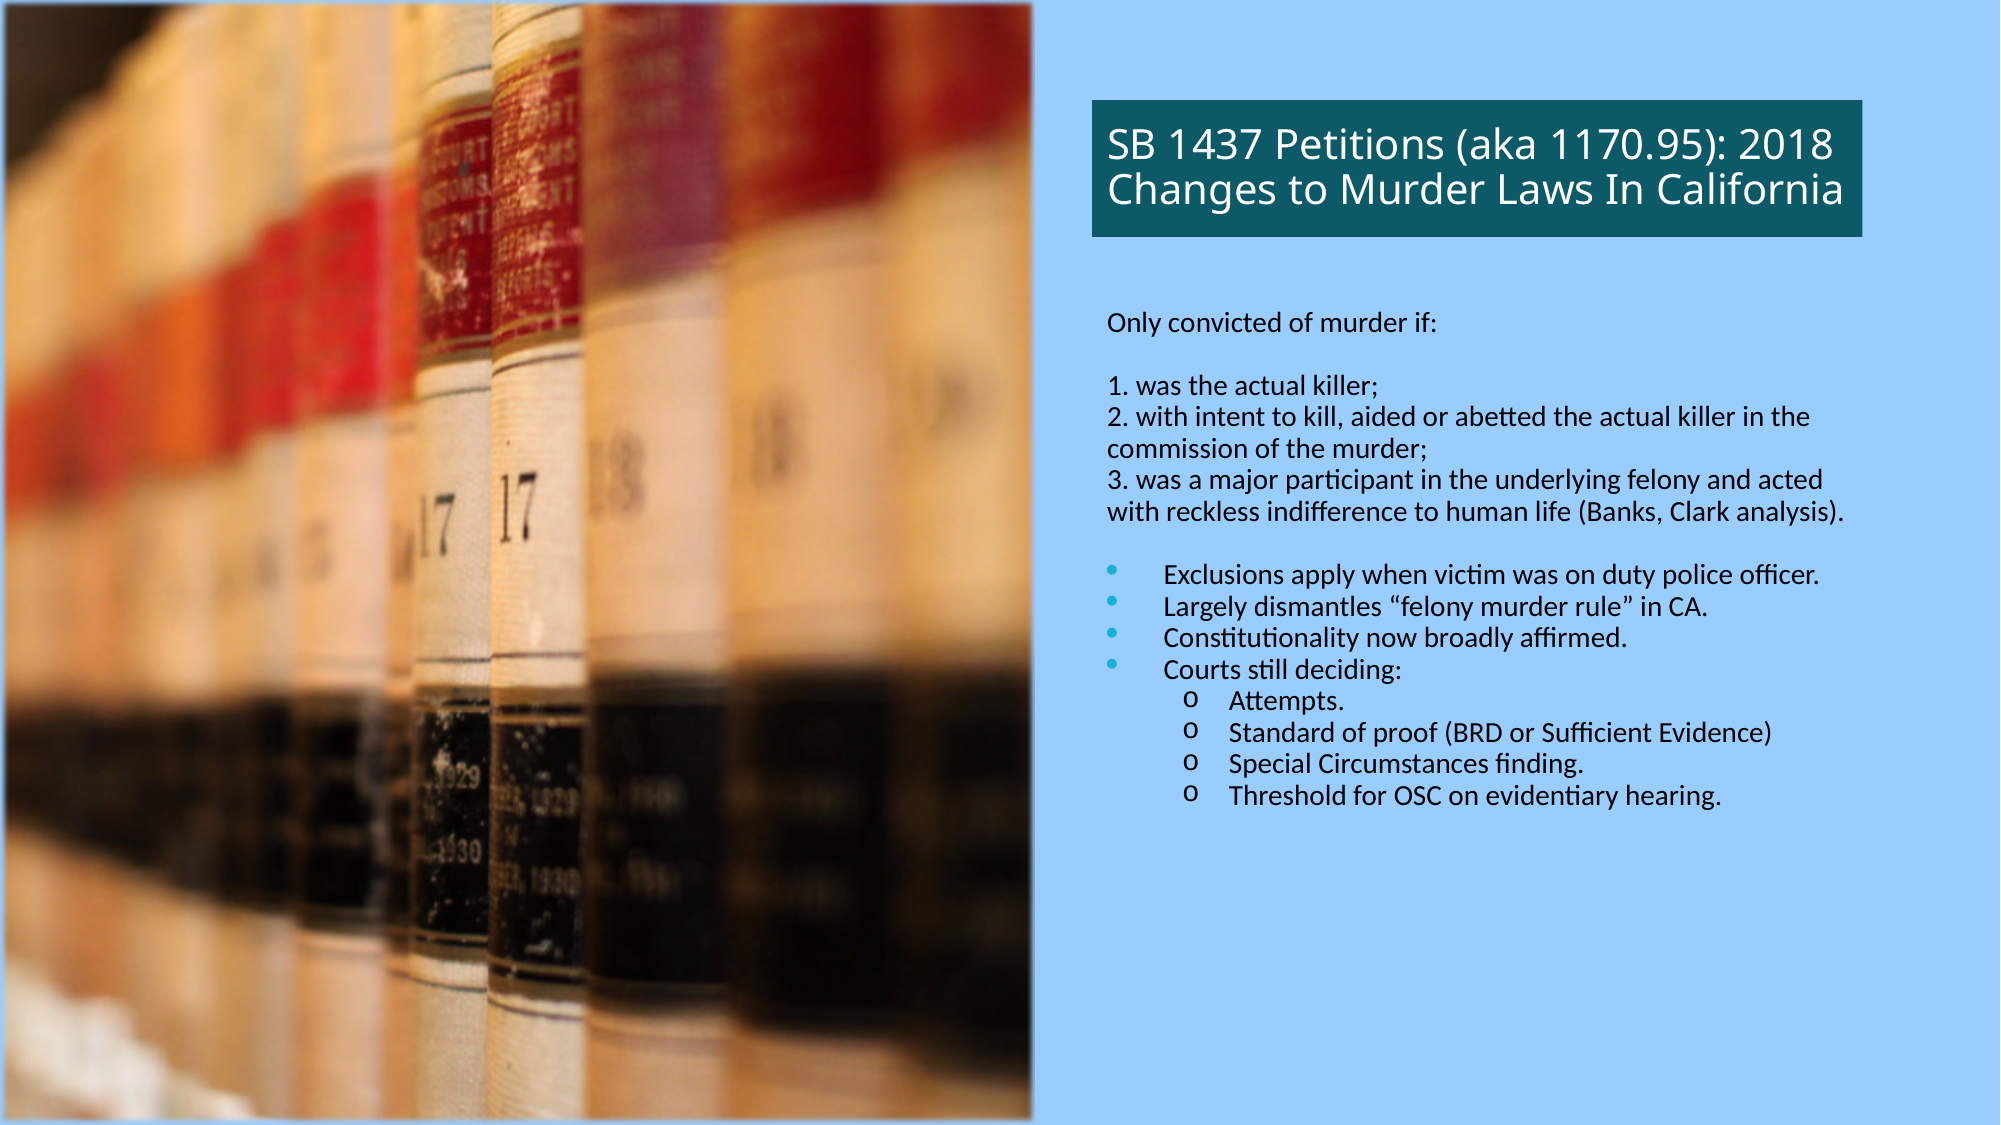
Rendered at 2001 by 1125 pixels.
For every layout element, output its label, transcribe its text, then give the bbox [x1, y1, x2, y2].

picture [0, 0, 1035, 1125]
title SB 1437 Petitions (aka 1170.95): 2018 Changes to Murder Laws In California [1092, 100, 1863, 237]
list Only convicted of murder if: 1. was the actual killer; 2. with intent to kill, aided or abetted the actual killer in the commission of the murder; 3. was a major participant in the underlying felony and acted with reckless indifference to human life (Banks, Clark analysis). Exclusions apply when victim was on duty police officer. Largely dismantles “felony murder rule” in CA. Constitutionality now broadly affirmed. Courts still deciding: Attempts. Standard of proof (BRD or Sufficient Evidence) Special Circumstances finding. Threshold for OSC on evidentiary hearing. [1092, 299, 1863, 1014]
